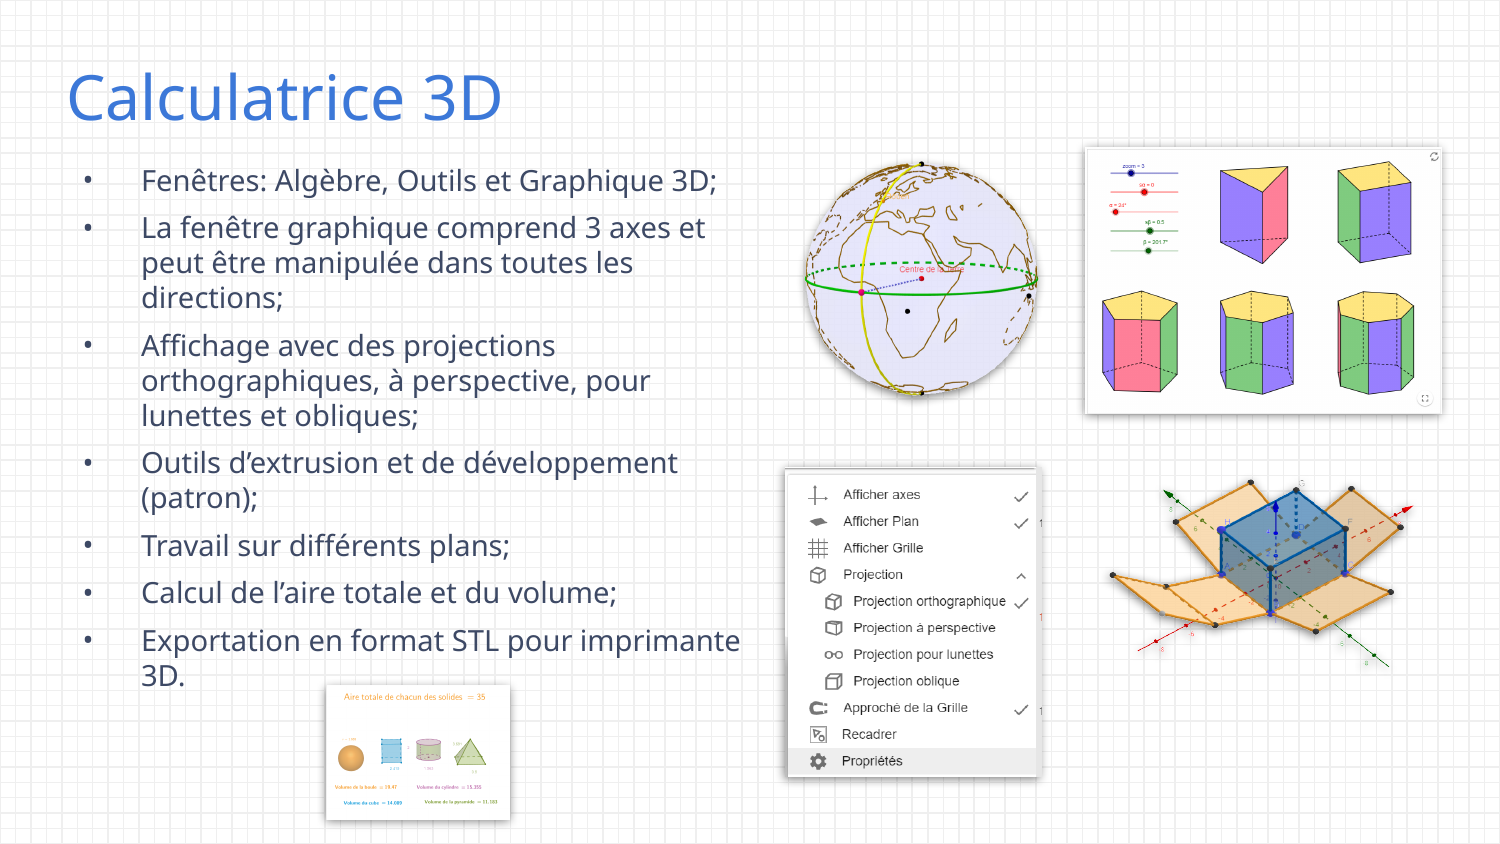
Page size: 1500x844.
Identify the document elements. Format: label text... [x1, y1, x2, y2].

list Fenêtres: Algèbre, Outils et Graphique 3D; La fenêtre graphique comprend 3 axes et peut être manipulée dans toutes les directions; Affichage avec des projections orthographiques, à perspective, pour lunettes et obliques; Outils d’extrusion et de développement (patron); Travail sur différents plans; Calcul de l’aire totale et du volume; Exportation en format STL pour imprimante 3D. [51, 147, 786, 620]
picture [796, 141, 1054, 420]
picture [1085, 146, 1442, 415]
picture [326, 685, 511, 820]
picture [784, 466, 1042, 778]
picture [1100, 466, 1428, 677]
title Calculatrice 3D [51, 39, 1007, 149]
